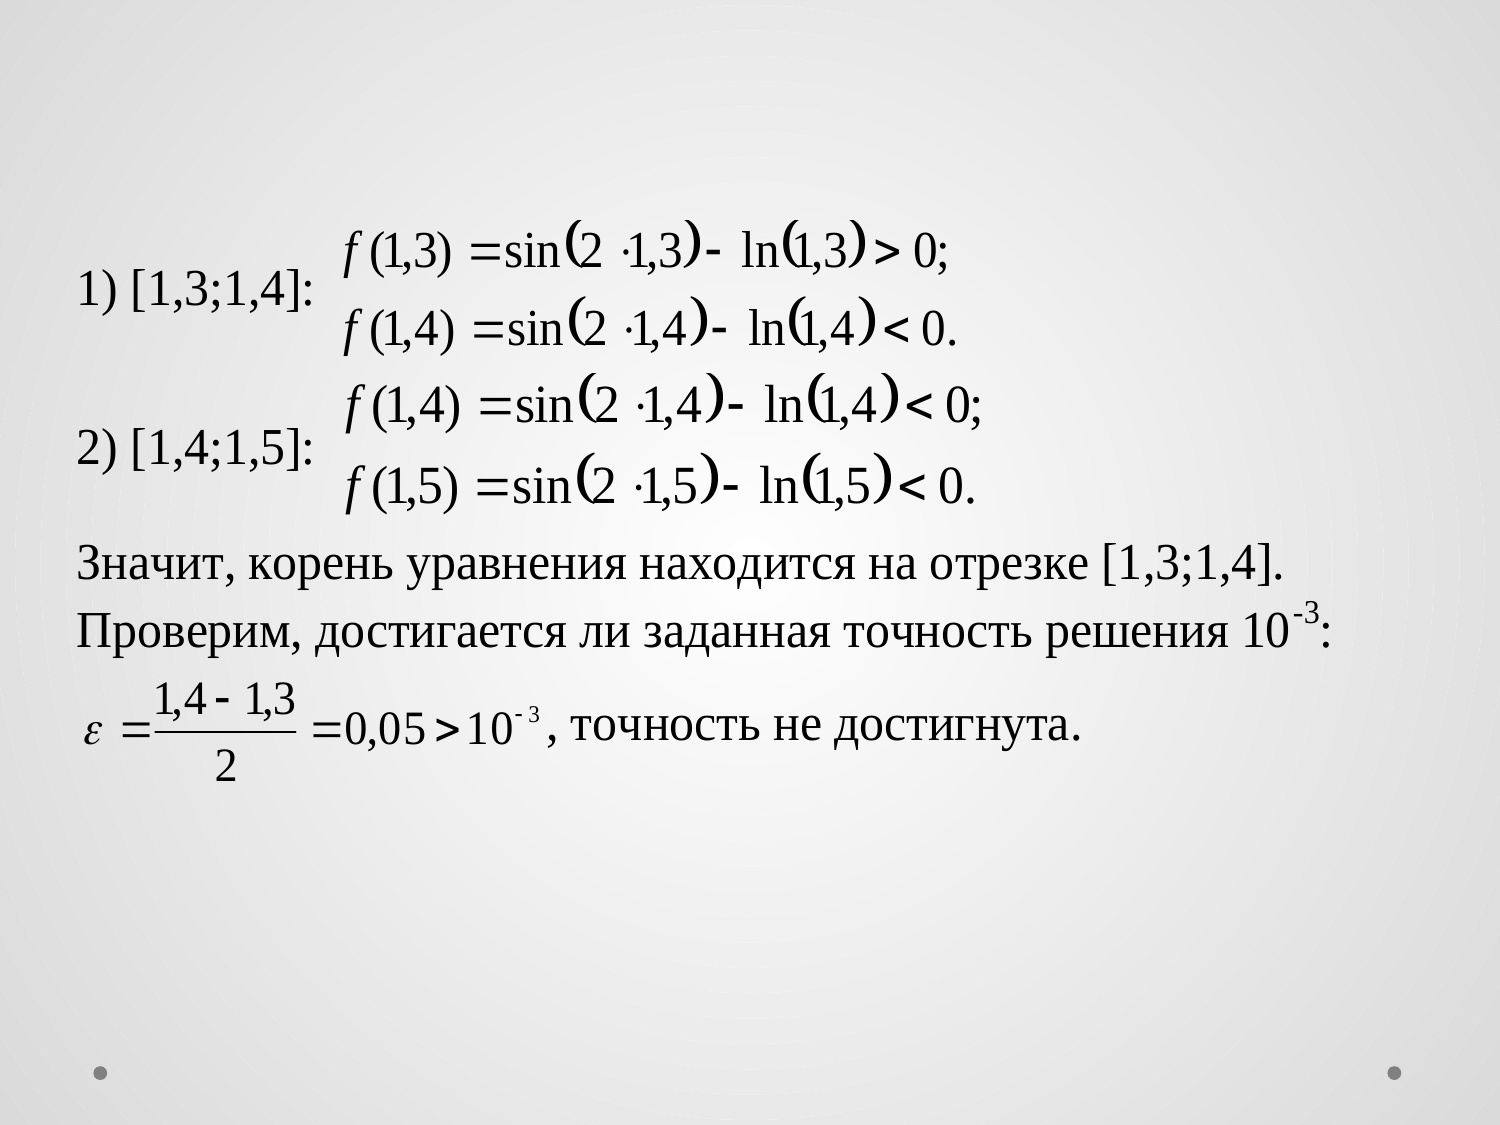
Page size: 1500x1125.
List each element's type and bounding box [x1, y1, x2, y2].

list [76, 219, 1424, 797]
